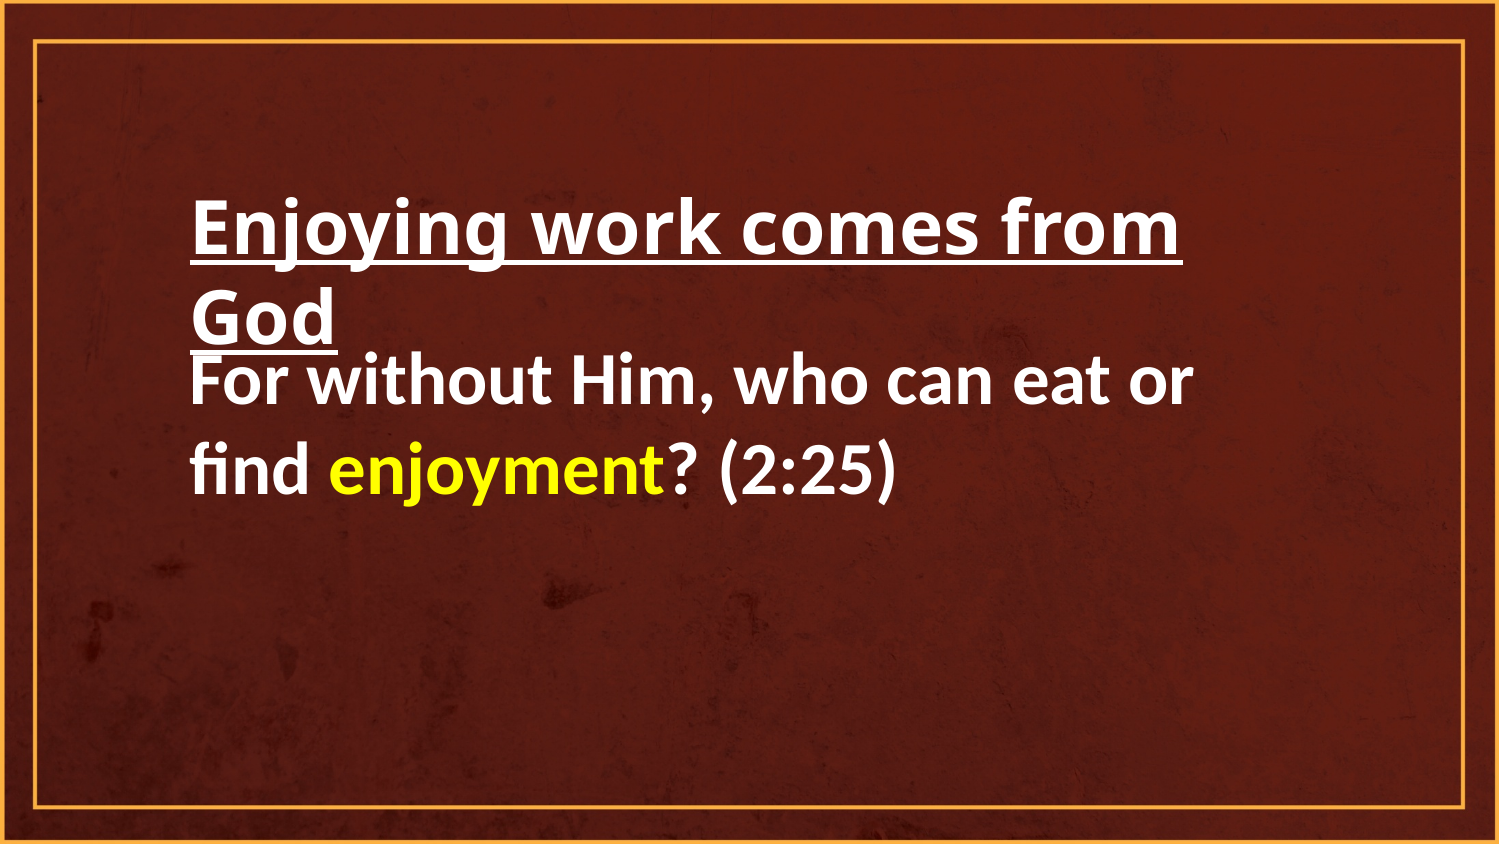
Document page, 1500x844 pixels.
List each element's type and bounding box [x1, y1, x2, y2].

list [0, 0, 1499, 844]
